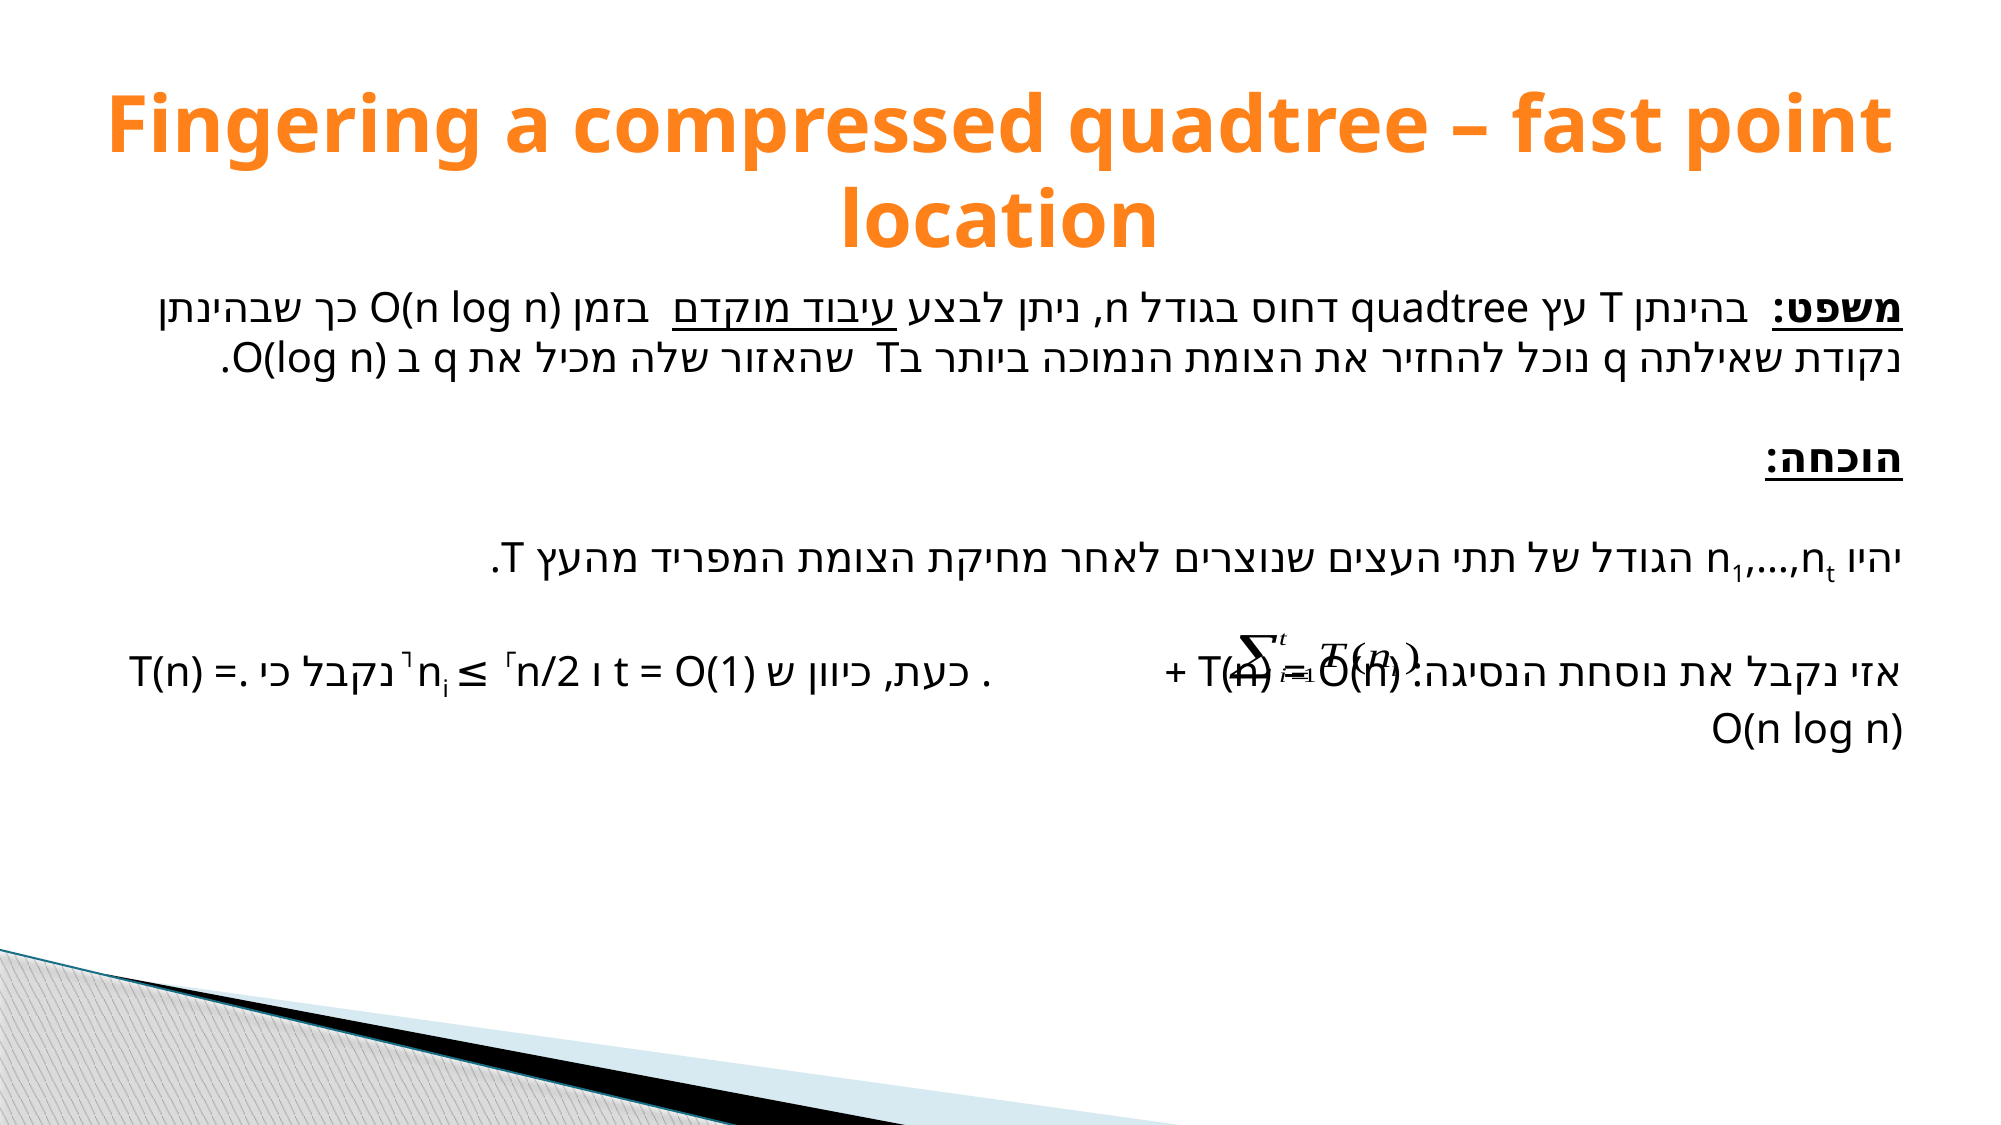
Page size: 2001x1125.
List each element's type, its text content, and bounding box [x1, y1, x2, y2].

title Fingering a compressed quadtree – fast point location [0, 59, 2000, 278]
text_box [1221, 623, 1428, 692]
text_box משפט: בהינתן T עץ quadtree דחוס בגודל n, ניתן לבצע עיבוד מוקדם בזמן O(n log n) כך שבהינתן נקודת שאילתה q נוכל להחזיר את הצומת הנמוכה ביותר בT שהאזור שלה מכיל את q ב O(log n). הוכחה: יהיו n1,…,nt הגודל של תתי העצים שנוצרים לאחר מחיקת הצומת המפריד מהעץ T. אזי נקבל את נוסחת הנסיגה: T(n) = O(n) + . כעת, כיוון ש t = O(1) ו ni ≤ ┌n/2┐ נקבל כי .T(n) = O(n log n) [103, 273, 1918, 810]
